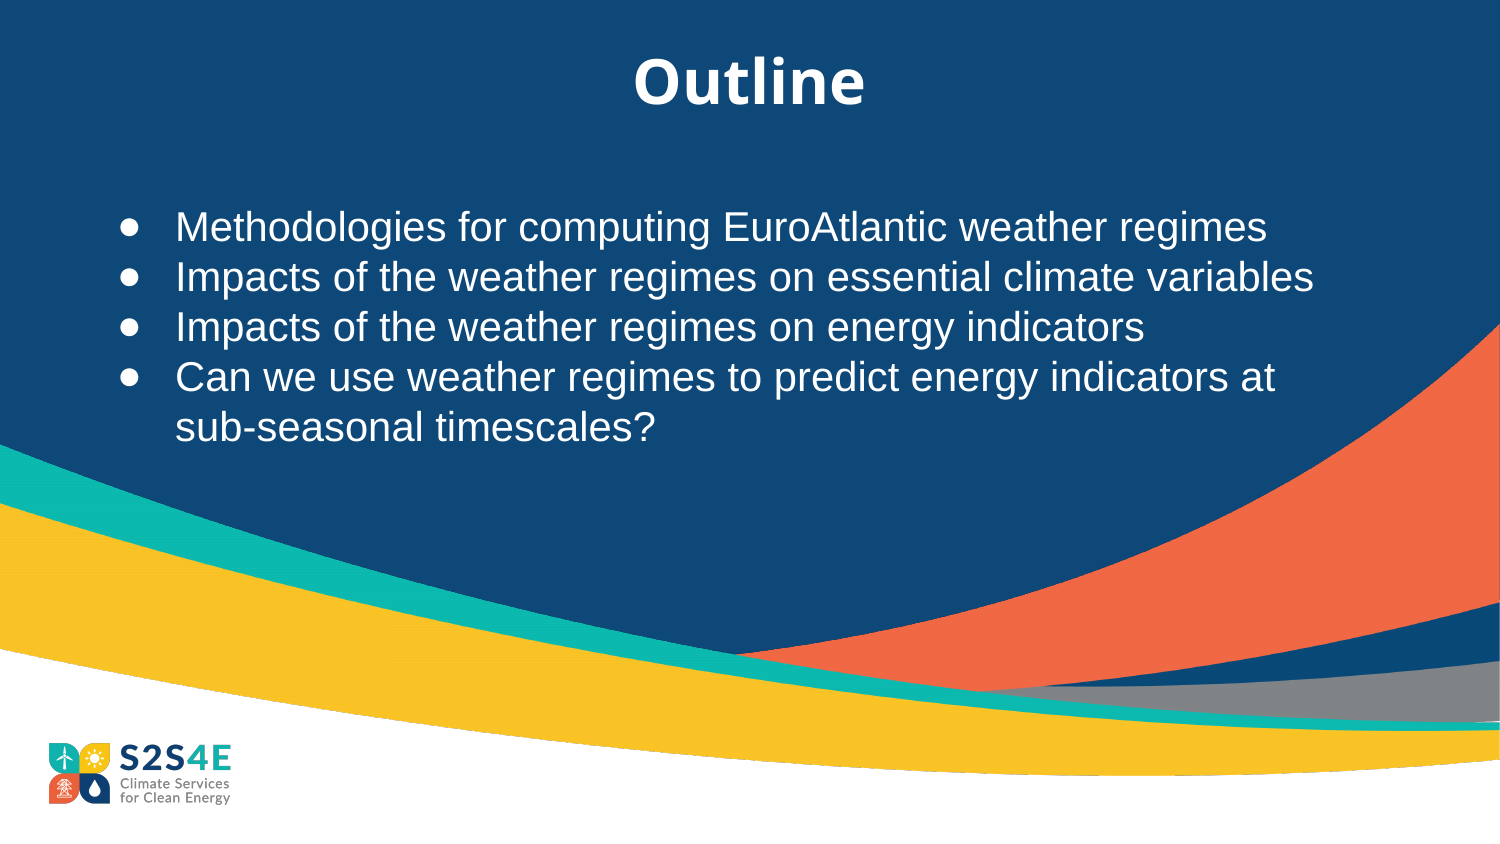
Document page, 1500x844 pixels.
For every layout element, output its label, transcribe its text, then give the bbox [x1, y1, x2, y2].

text_box Methodologies for computing EuroAtlantic weather regimes Impacts of the weather regimes on essential climate variables Impacts of the weather regimes on energy indicators Can we use weather regimes to predict energy indicators at sub-seasonal timescales? [85, 185, 1371, 678]
picture [0, 323, 1500, 806]
title Outline [103, 44, 1397, 147]
